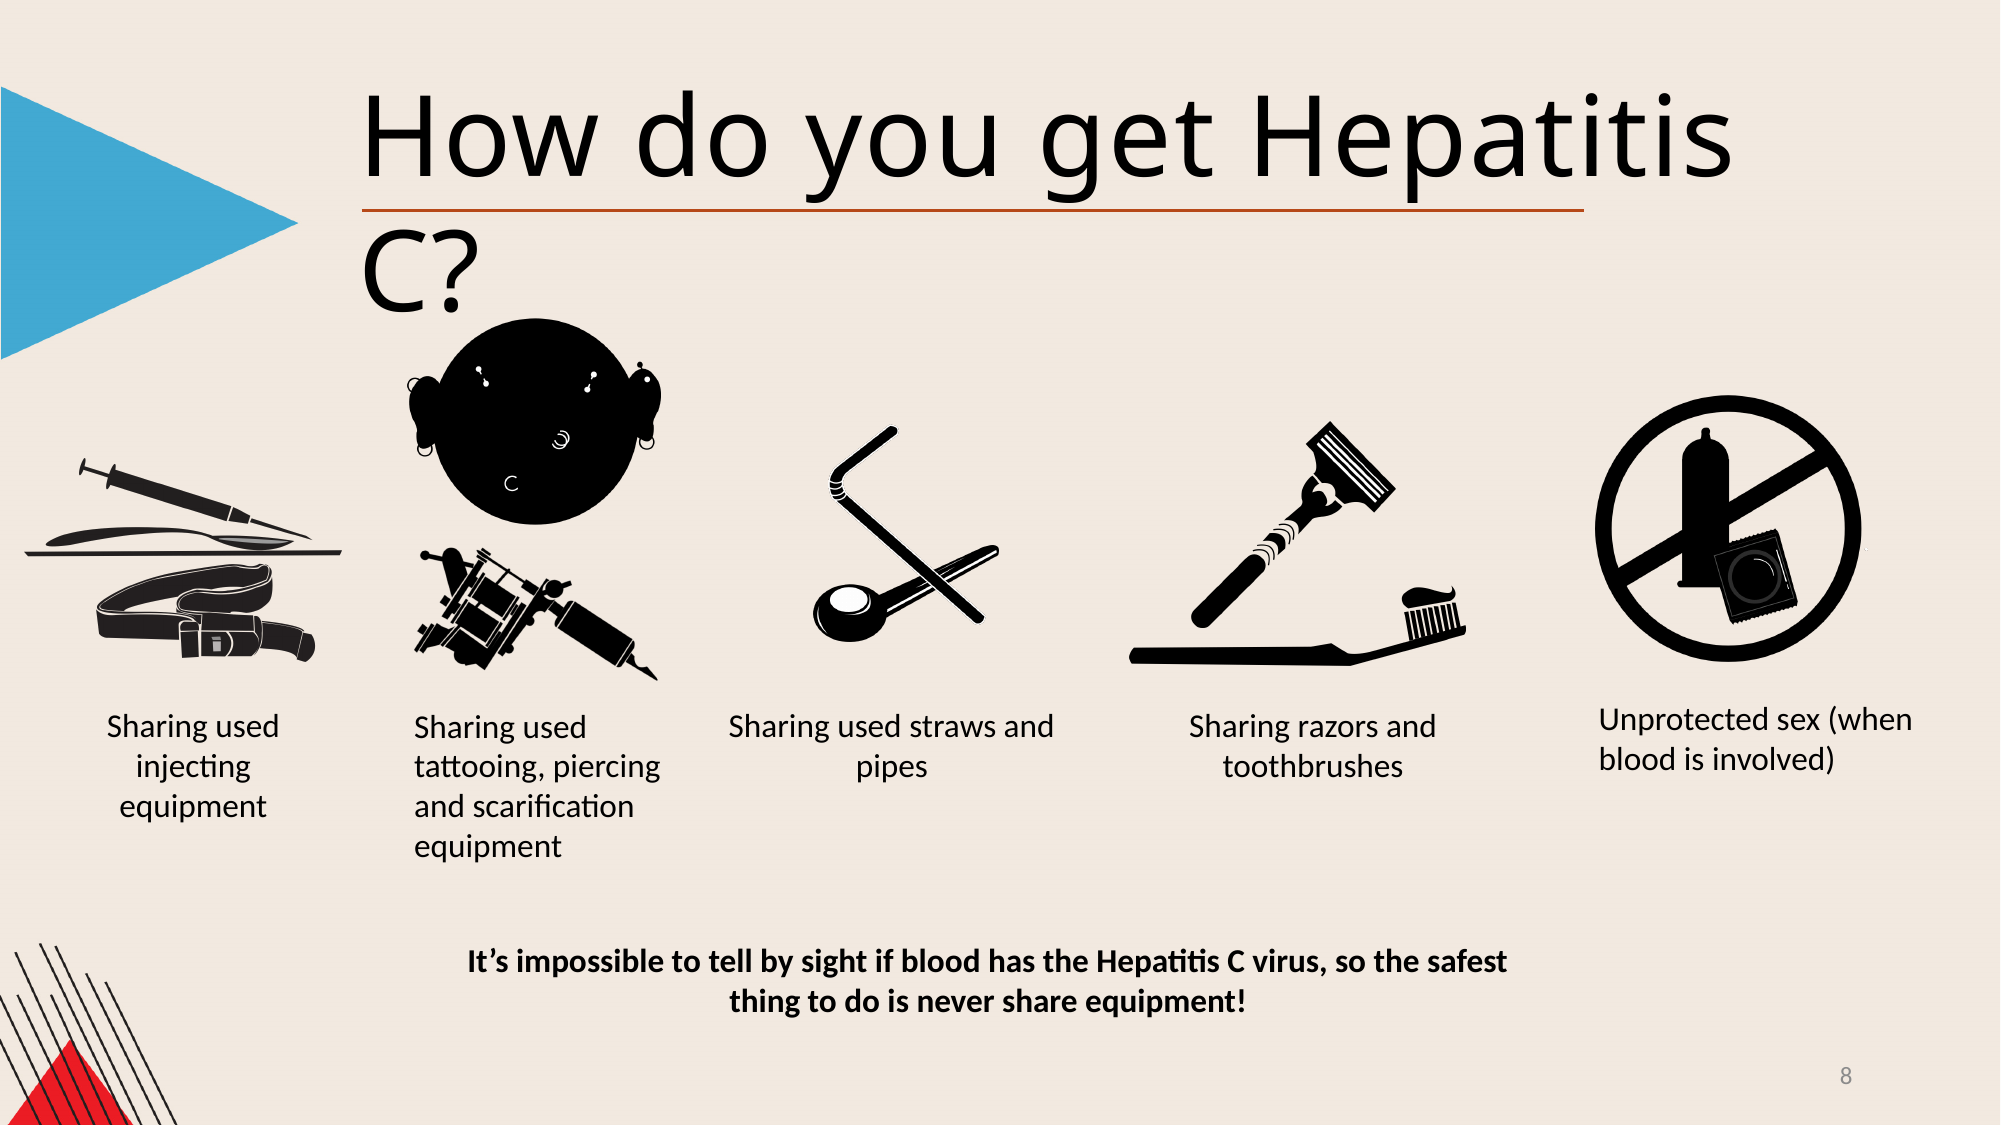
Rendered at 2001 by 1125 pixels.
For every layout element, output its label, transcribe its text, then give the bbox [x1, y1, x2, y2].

text_box Unprotected sex (when blood is involved) [1584, 689, 1940, 785]
text_box It’s impossible to tell by sight if blood has the Hepatitis C virus, so the safest thing to do is never share equipment! [413, 932, 1564, 1027]
text_box Sharing used straws and pipes [713, 697, 1070, 792]
text_box Sharing used tattooing, piercing and scarification equipment [399, 697, 695, 872]
text_box Sharing used injecting equipment [46, 696, 342, 832]
slide_number 8 [1417, 1044, 1868, 1105]
text_box Sharing razors and toothbrushes [1070, 696, 1564, 792]
text_box How do you get Hepatitis C? [343, 56, 1868, 342]
picture [0, 0, 2001, 1125]
